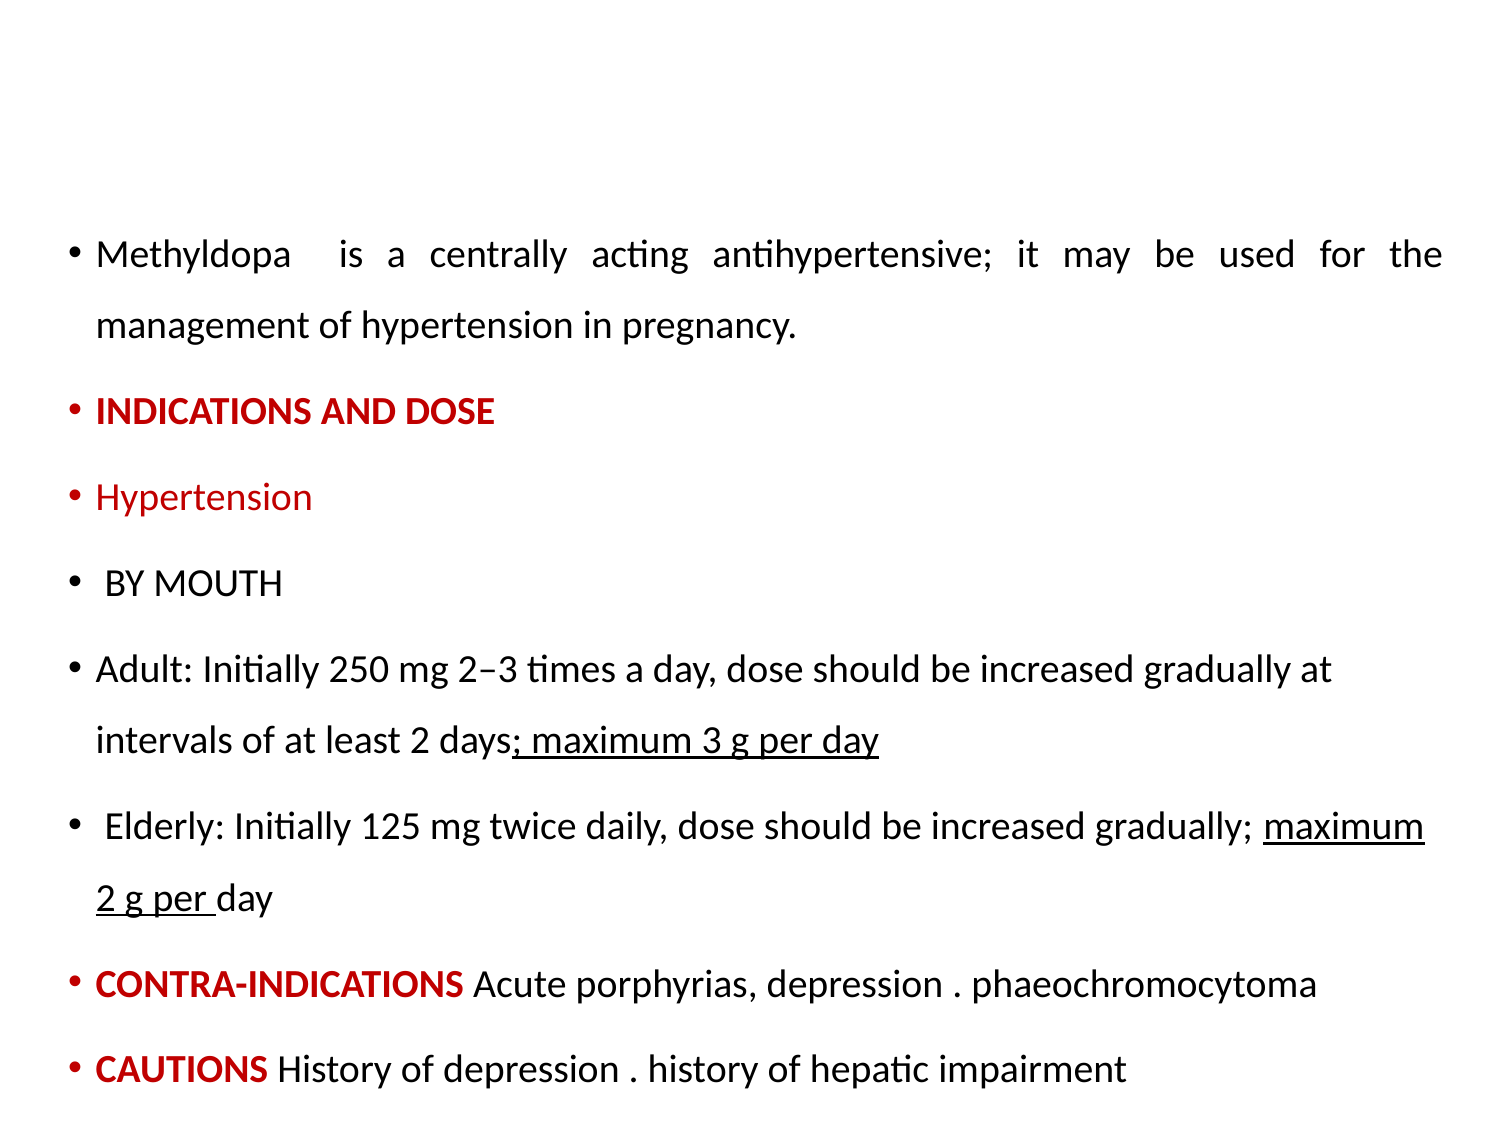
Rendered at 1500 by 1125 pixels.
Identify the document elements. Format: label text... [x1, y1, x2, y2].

list Methyldopa is a centrally acting antihypertensive; it may be used for the management of hypertension in pregnancy. INDICATIONS AND DOSE Hypertension BY MOUTH Adult: Initially 250 mg 2–3 times a day, dose should be increased gradually at intervals of at least 2 days; maximum 3 g per day Elderly: Initially 125 mg twice daily, dose should be increased gradually; maximum 2 g per day CONTRA-INDICATIONS Acute porphyrias, depression . phaeochromocytoma CAUTIONS History of depression . history of hepatic impairment [53, 196, 1459, 1106]
